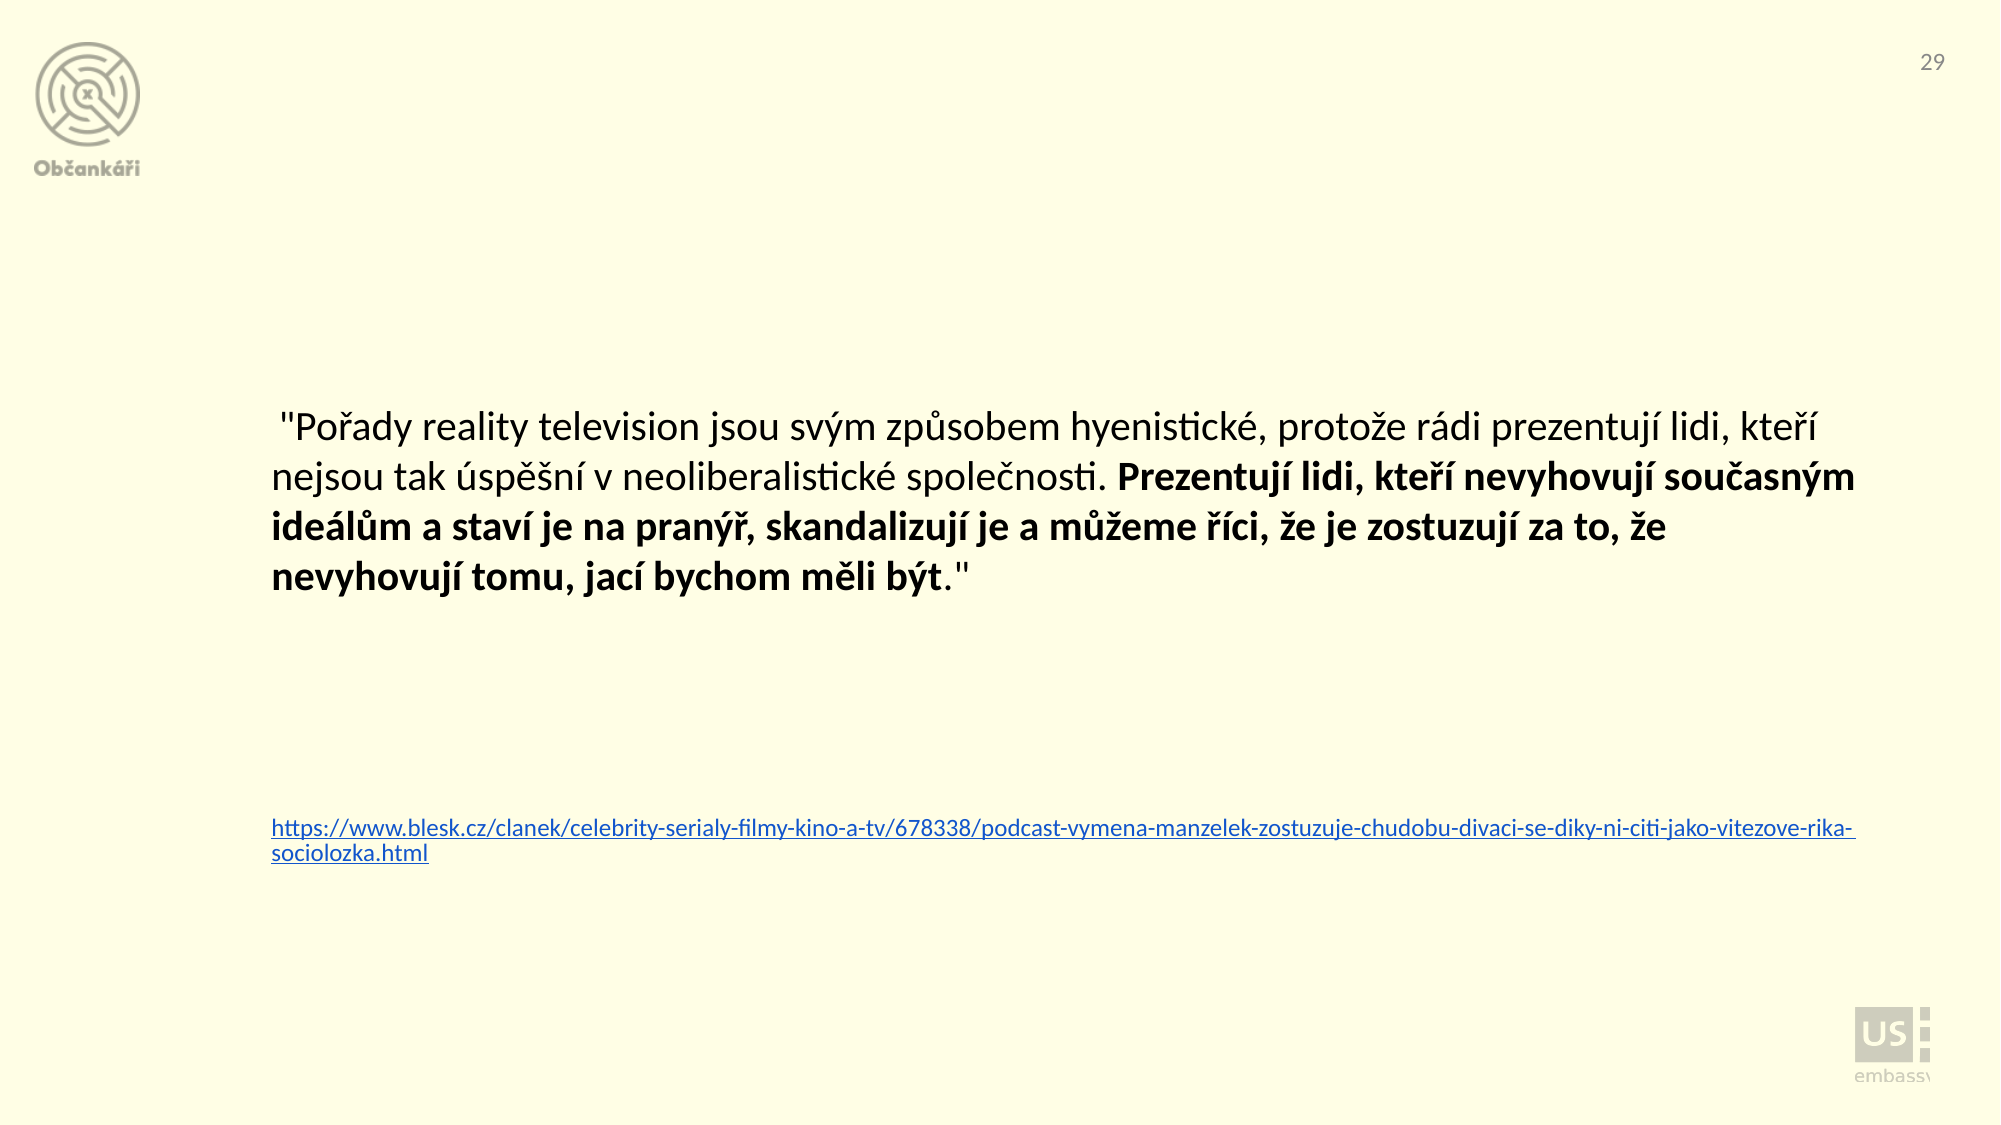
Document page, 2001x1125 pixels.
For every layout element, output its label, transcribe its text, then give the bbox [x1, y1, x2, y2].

text_box "Pořady reality television jsou svým způsobem hyenistické, protože rádi prezentují lidi, kteří nejsou tak úspěšní v neoliberalistické společnosti. Prezentují lidi, kteří nevyhovují současným ideálům a staví je na pranýř, skandalizují je a můžeme říci, že je zostuzují za to, že nevyhovují tomu, jací bychom měli být." https://www.blesk.cz/clanek/celebrity-serialy-filmy-kino-a-tv/678338/podcast-vymena-manzelek-zostuzuje-chudobu-divaci-se-diky-ni-citi-jako-vitezove-rika-sociolozka.html [256, 383, 1880, 1125]
slide_number 29 [1759, 30, 1961, 91]
picture [34, 42, 140, 176]
